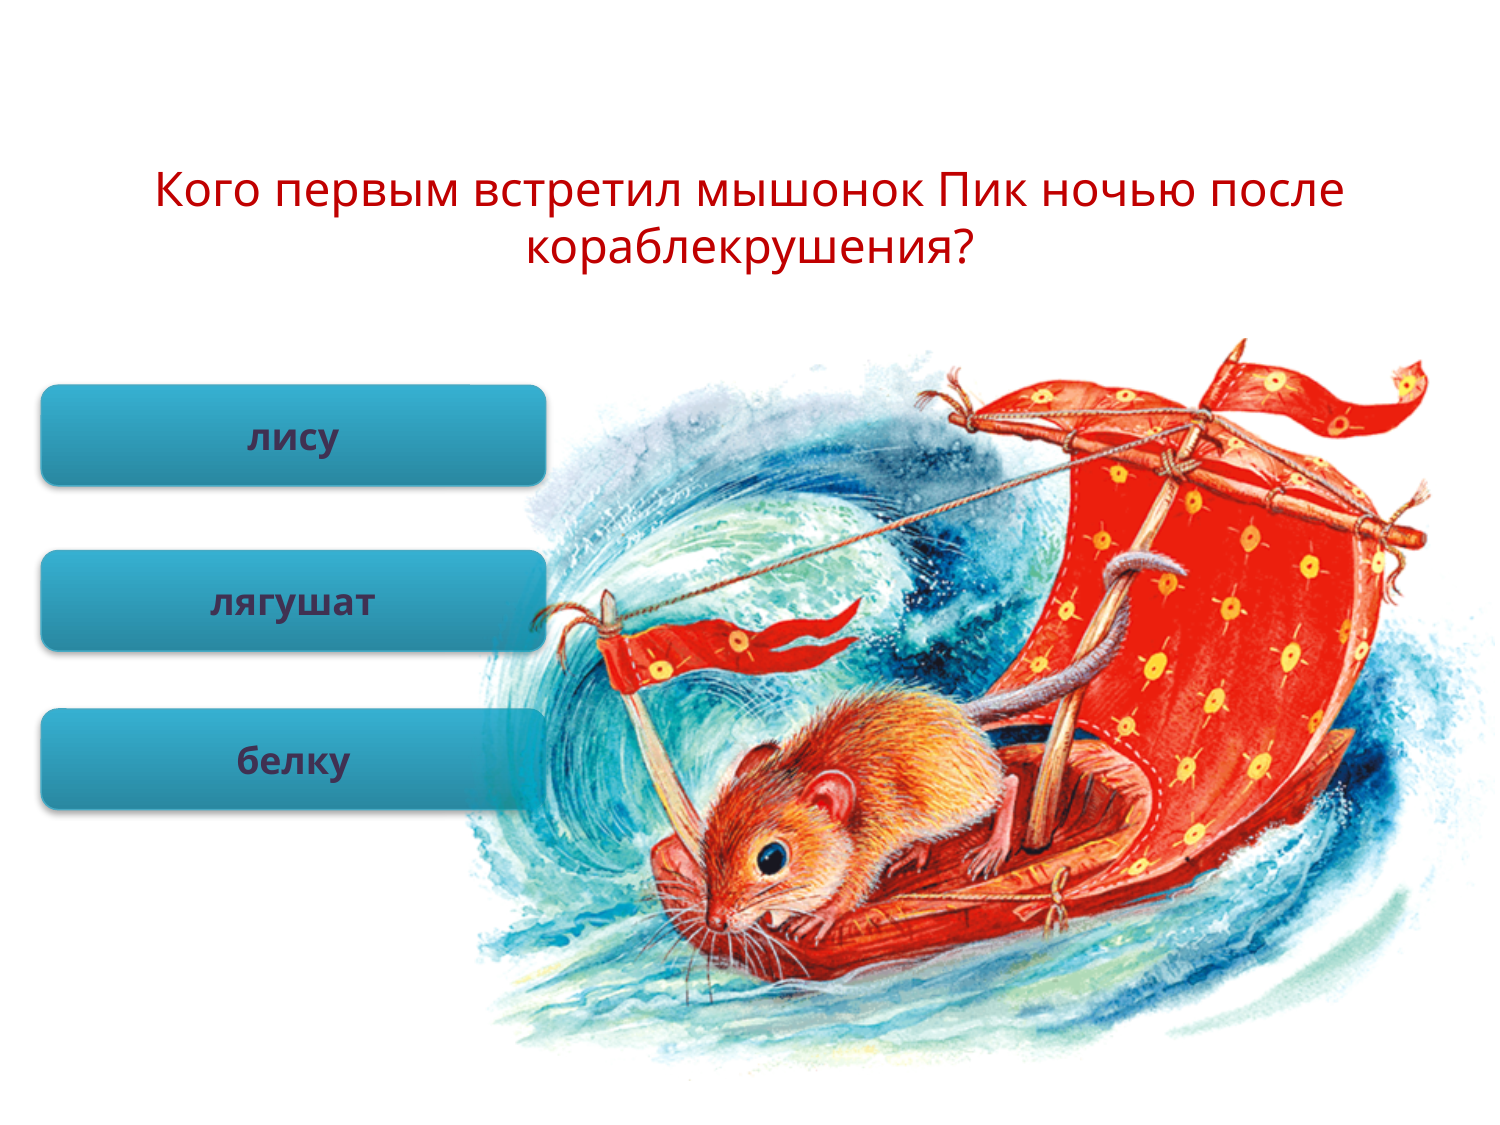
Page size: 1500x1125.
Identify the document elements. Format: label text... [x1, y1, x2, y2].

text_box лису [40, 384, 459, 487]
text_box белку [40, 708, 459, 811]
text_box лягушат [40, 549, 459, 652]
picture [464, 337, 1495, 1081]
title Кого первым встретил мышонок Пик ночью после кораблекрушения? [0, 150, 1500, 339]
